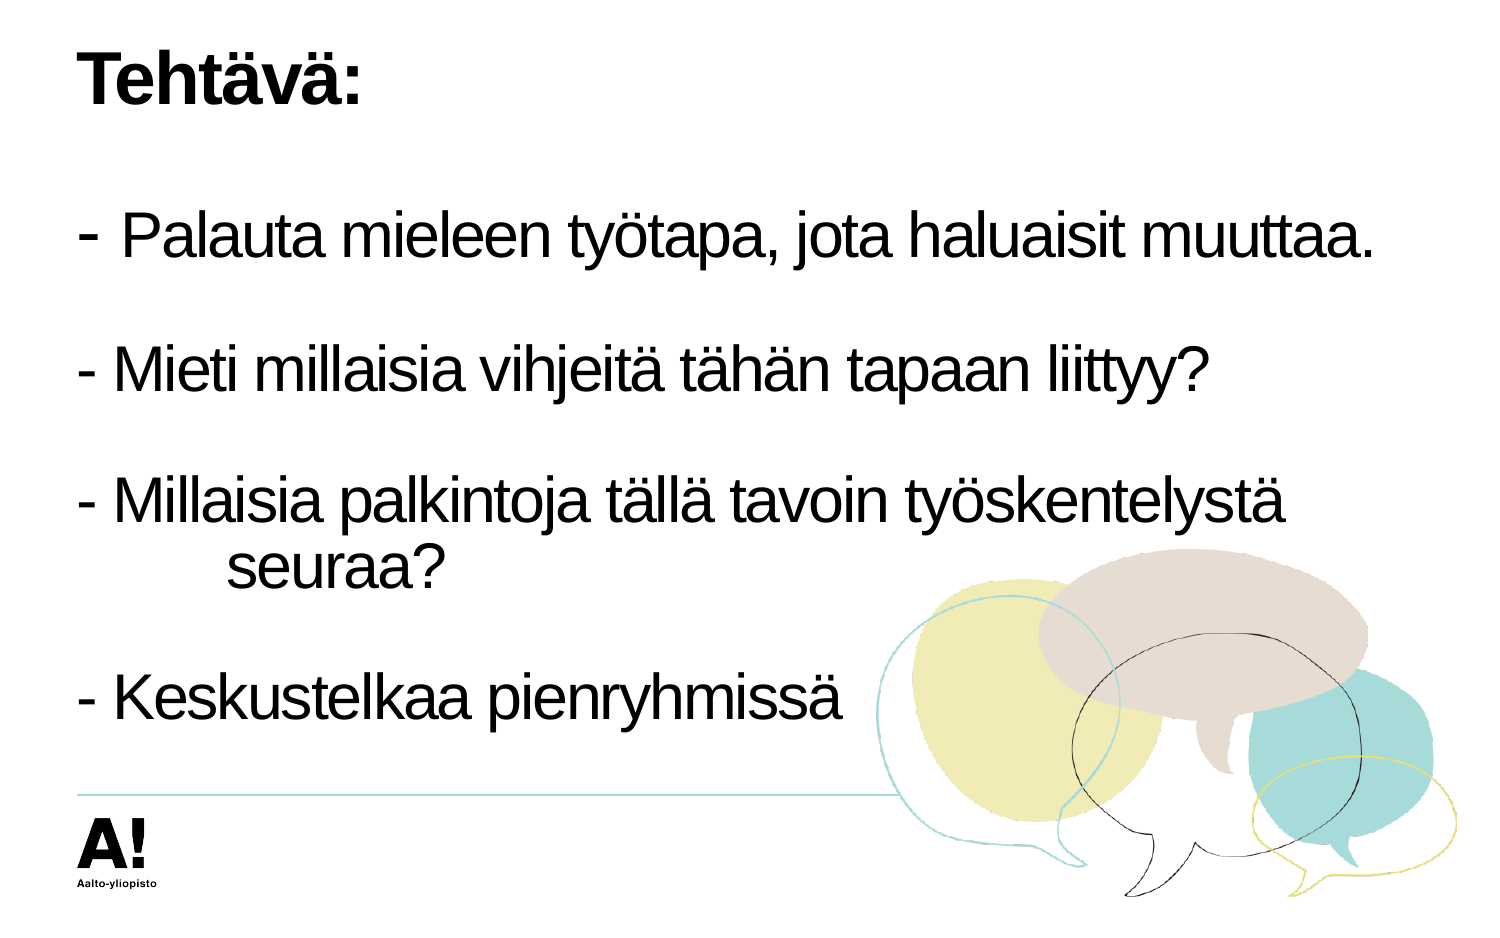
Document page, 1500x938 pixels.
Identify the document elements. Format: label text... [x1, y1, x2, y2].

picture [54, 804, 175, 903]
picture [876, 549, 1457, 897]
title Tehtävä: - Palauta mieleen työtapa, jota haluaisit muuttaa. - Mieti millaisia vihjeitä tähän tapaan liittyy? - Millaisia palkintoja tällä tavoin työskentelystä seuraa? - Keskustelkaa pienryhmissä [76, 42, 1416, 748]
